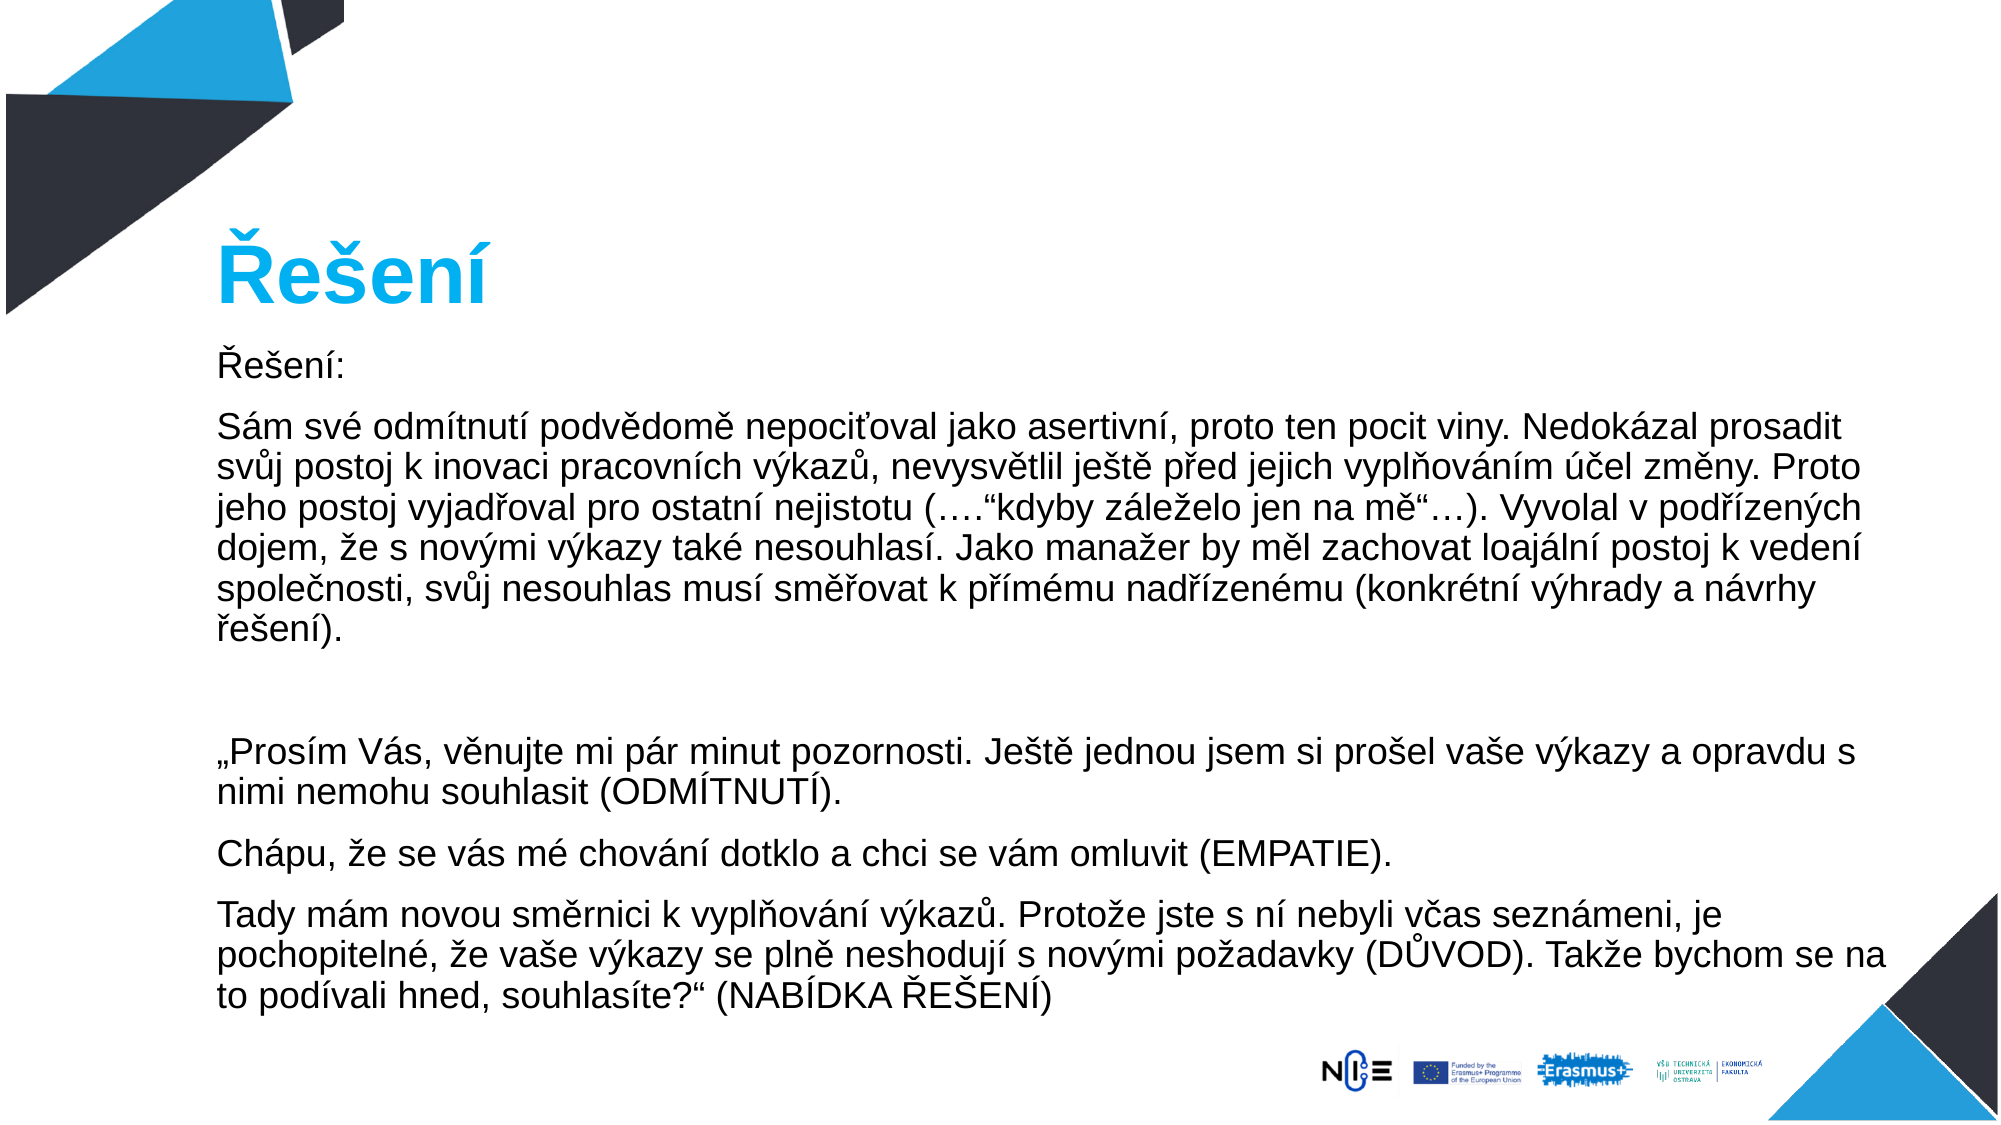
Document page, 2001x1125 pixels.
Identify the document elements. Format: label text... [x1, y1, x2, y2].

picture [6, 0, 344, 318]
text_box Řešení: Sám své odmítnutí podvědomě nepociťoval jako asertivní, proto ten pocit viny. Nedokázal prosadit svůj postoj k inovaci pracovních výkazů, nevysvětlil ještě před jejich vyplňováním účel změny. Proto jeho postoj vyjadřoval pro ostatní nejistotu (….“kdyby záleželo jen na mě“…). Vyvolal v podřízených dojem, že s novými výkazy také nesouhlasí. Jako manažer by měl zachovat loajální postoj k vedení společnosti, svůj nesouhlas musí směřovat k přímému nadřízenému (konkrétní výhrady a návrhy řešení). „Prosím Vás, věnujte mi pár minut pozornosti. Ještě jednou jsem si prošel vaše výkazy a opravdu s nimi nemohu souhlasit (ODMÍTNUTÍ). Chápu, že se vás mé chování dotklo a chci se vám omluvit (EMPATIE). Tady mám novou směrnici k vyplňování výkazů. Protože jste s ní nebyli včas seznámeni, je pochopitelné, že vaše výkazy se plně neshodují s novými požadavky (DŮVOD). Takže bychom se na to podívali hned, souhlasíte?“ (NABÍDKA ŘEŠENÍ) [201, 338, 1906, 1050]
title Řešení [201, 189, 1906, 338]
picture [1308, 888, 2000, 1125]
